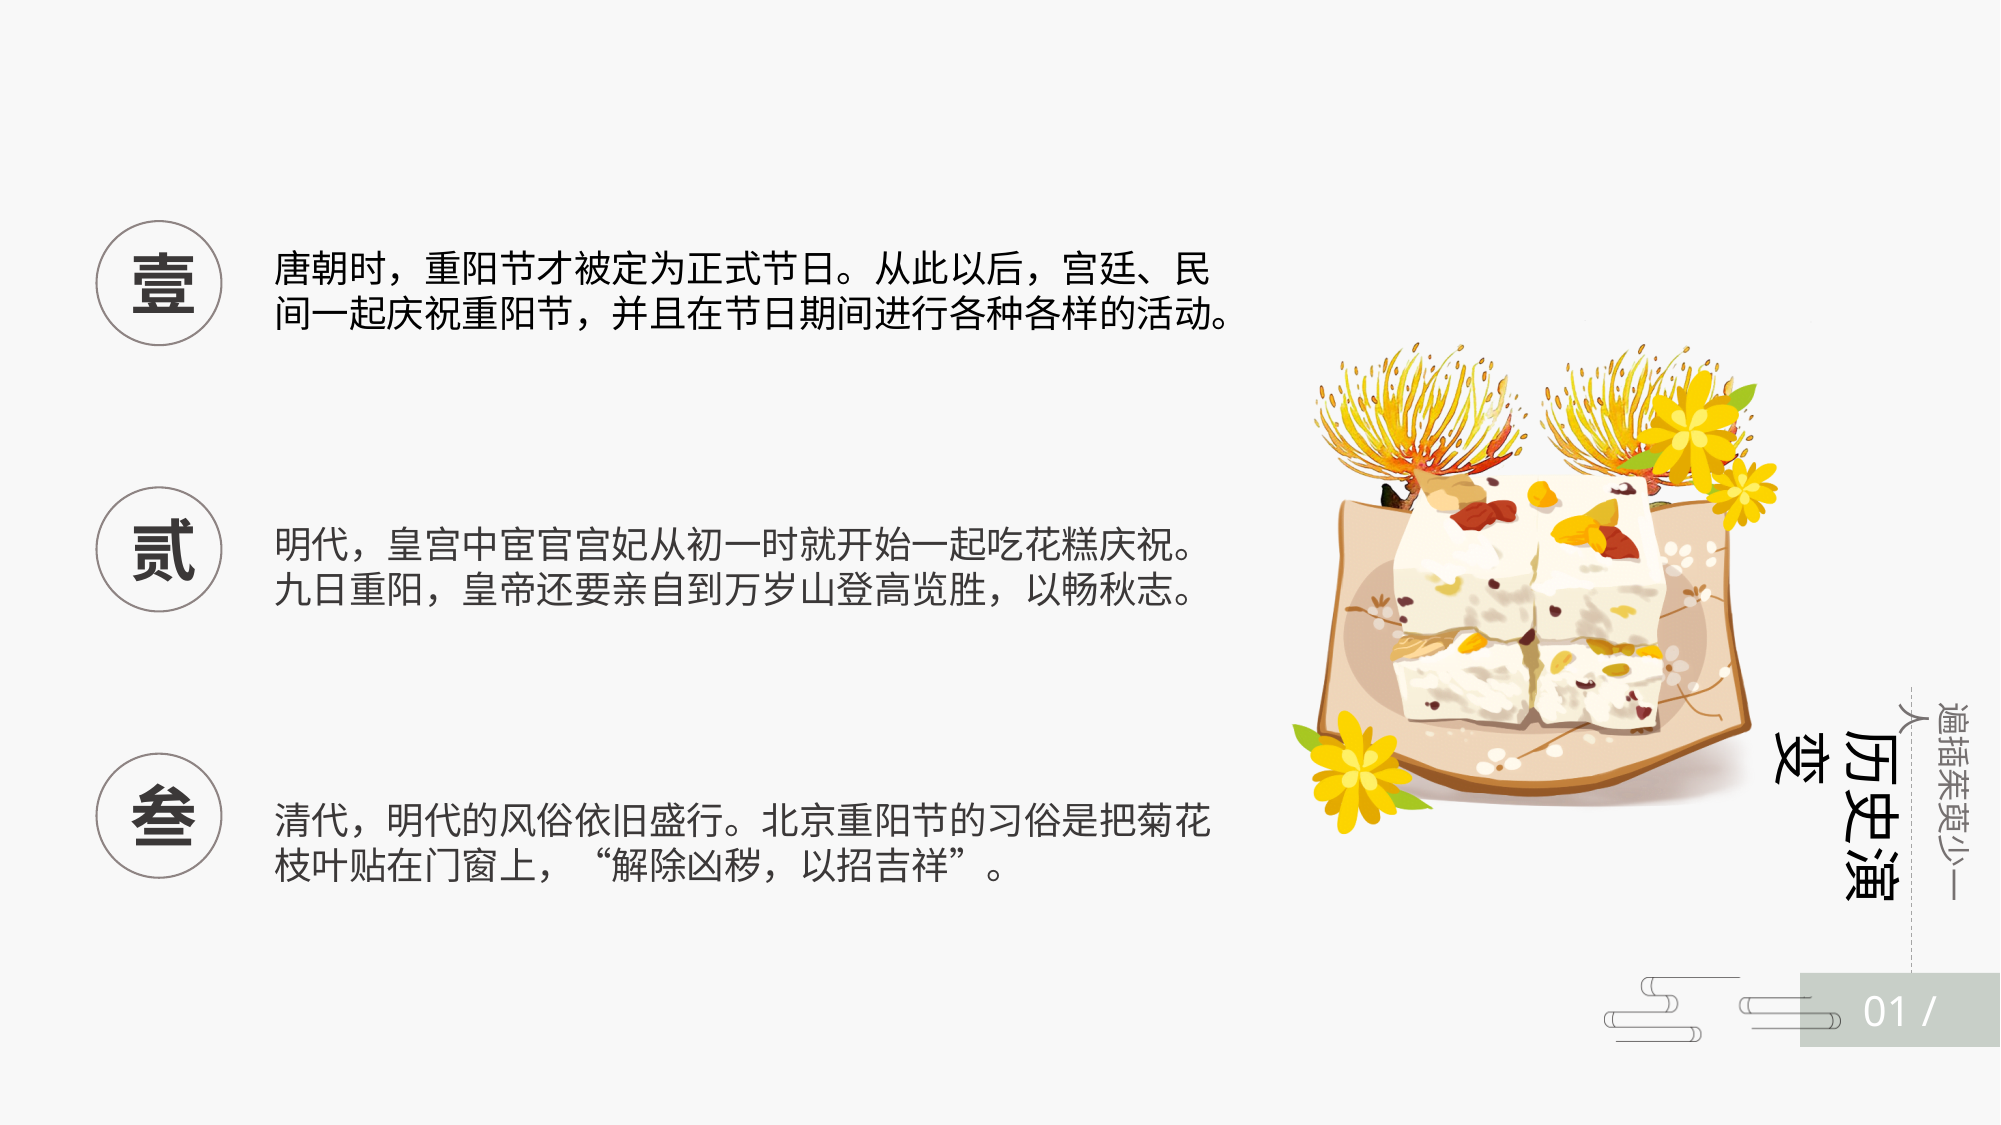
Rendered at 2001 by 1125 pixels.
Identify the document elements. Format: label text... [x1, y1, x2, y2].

picture [1604, 977, 1841, 1042]
text_box [95, 503, 115, 595]
text_box [116, 863, 202, 879]
text_box [116, 330, 202, 347]
text_box [95, 237, 115, 329]
text_box [95, 770, 115, 862]
text_box [118, 486, 200, 501]
text_box 贰 [115, 501, 203, 597]
text_box [118, 752, 200, 767]
text_box 清代，明代的风俗依旧盛行。北京重阳节的习俗是把菊花枝叶贴在门窗上，“解除凶秽，以招吉祥”。 [259, 789, 1260, 895]
text_box [117, 220, 201, 235]
text_box 壹 [115, 235, 203, 330]
text_box 明代，皇宫中宦官宫妃从初一时就开始一起吃花糕庆祝。九日重阳，皇帝还要亲自到万岁山登高览胜，以畅秋志。 [259, 513, 1260, 619]
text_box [1799, 687, 2000, 1048]
text_box [203, 770, 223, 862]
text_box [203, 503, 223, 595]
text_box 叁 [115, 767, 203, 863]
text_box [117, 597, 201, 613]
text_box 唐朝时，重阳节才被定为正式节日。从此以后，宫廷、民间一起庆祝重阳节，并且在节日期间进行各种各样的活动。 [259, 237, 1260, 343]
picture [1262, 314, 1812, 864]
text_box [203, 237, 223, 329]
